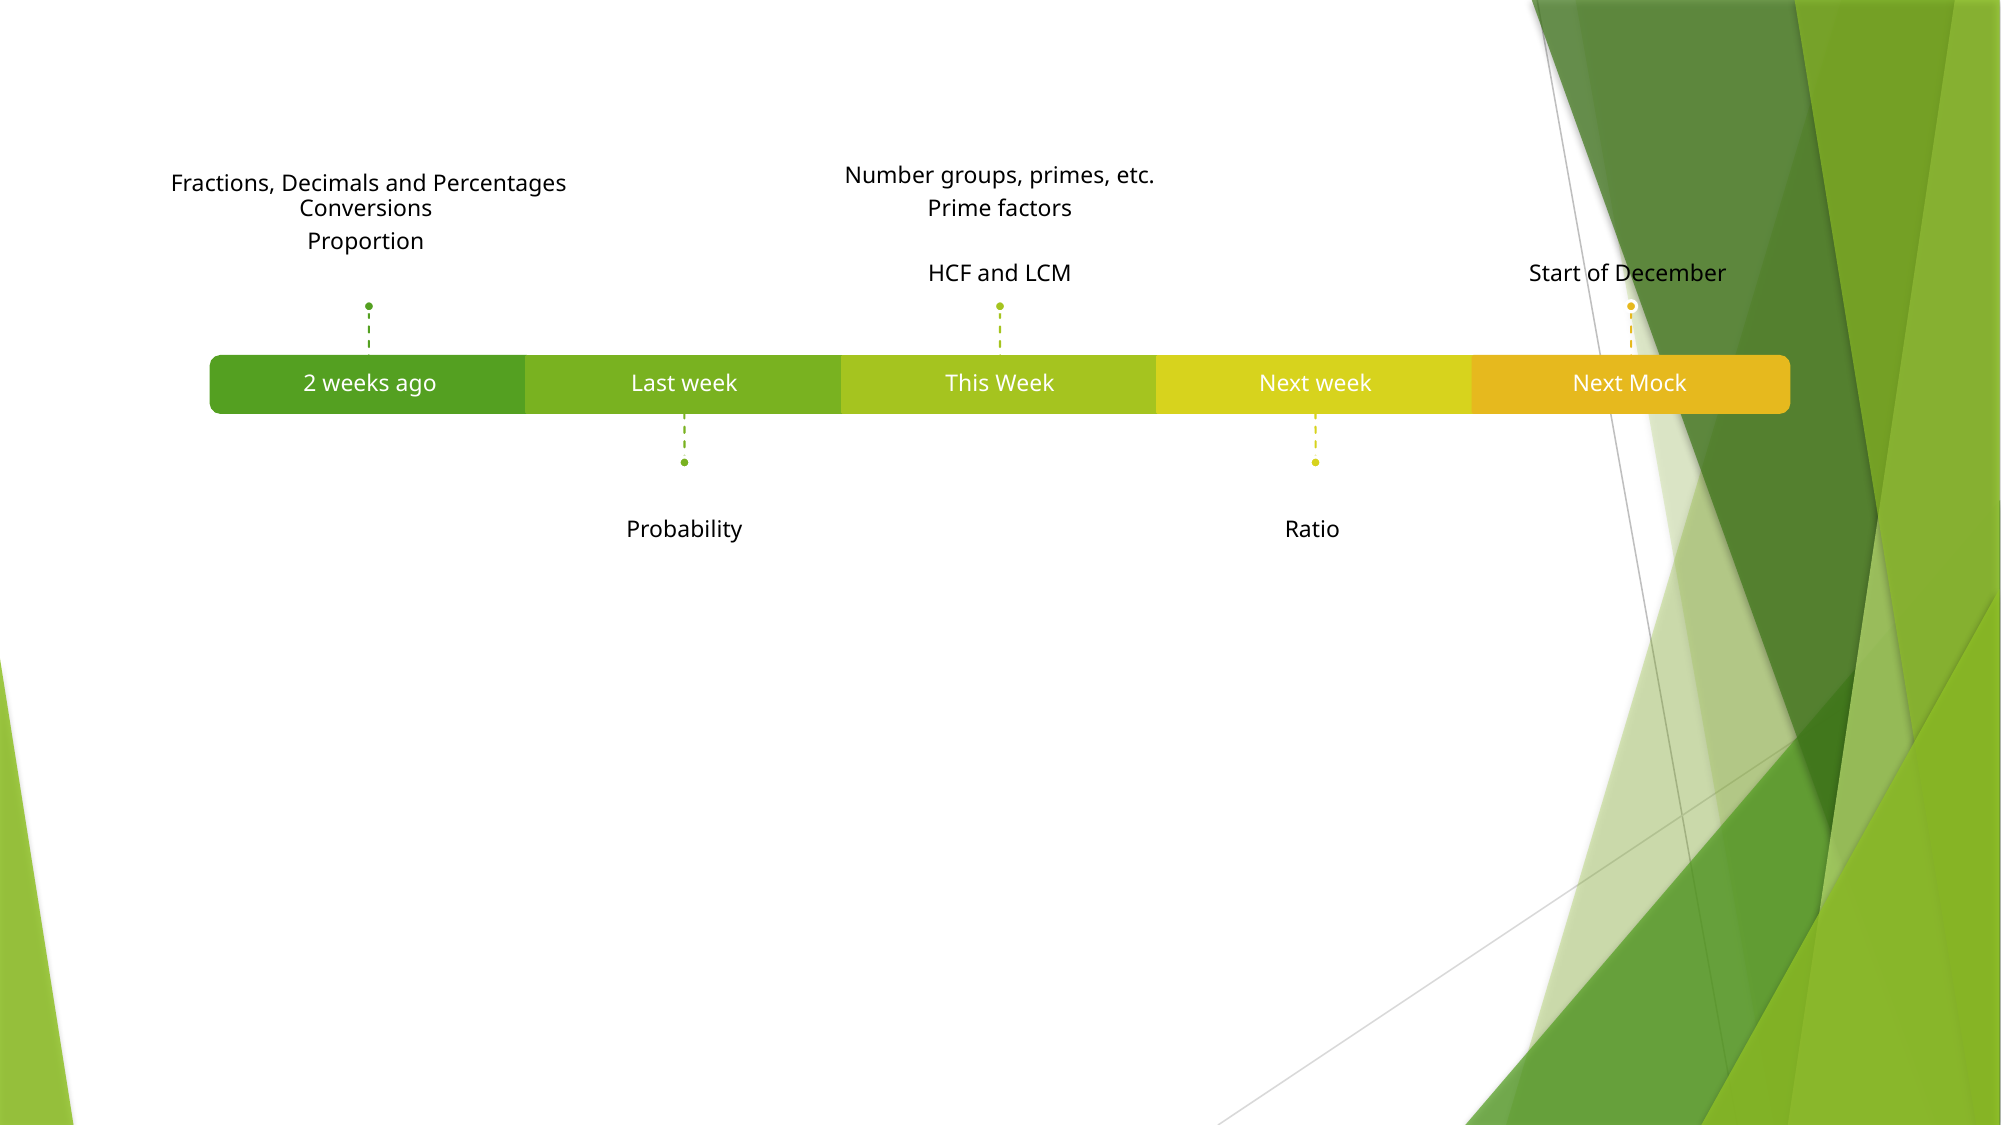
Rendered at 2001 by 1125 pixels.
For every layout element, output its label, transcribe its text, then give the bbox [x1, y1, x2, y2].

title Title Lorem Ipsum Dolor [111, 781, 1522, 999]
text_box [104, 104, 1896, 664]
